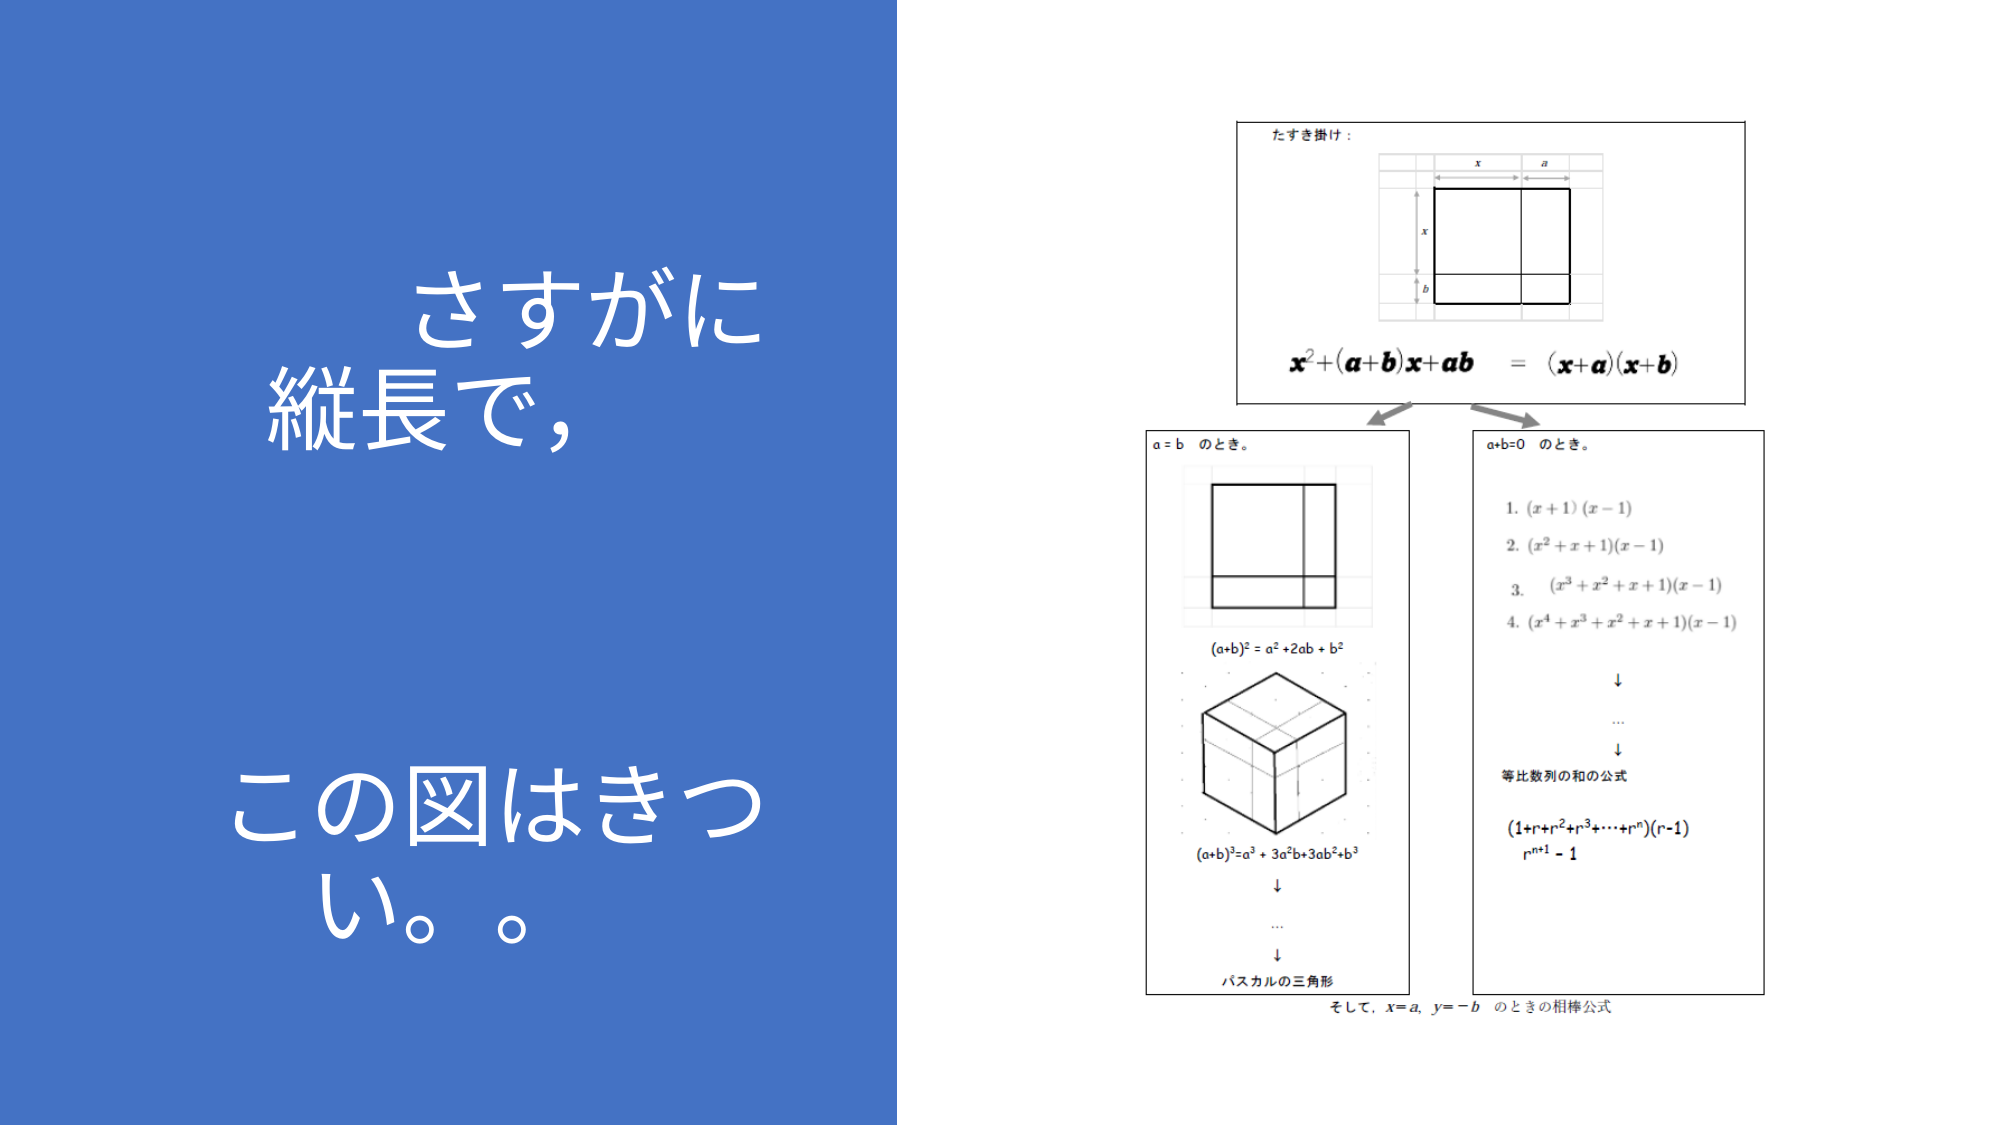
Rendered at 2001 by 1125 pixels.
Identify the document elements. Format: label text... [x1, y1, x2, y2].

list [1120, 104, 1776, 1021]
text_box [0, 0, 898, 1125]
title さすがに縦長で， この図はきつい。。 [101, 104, 796, 1021]
